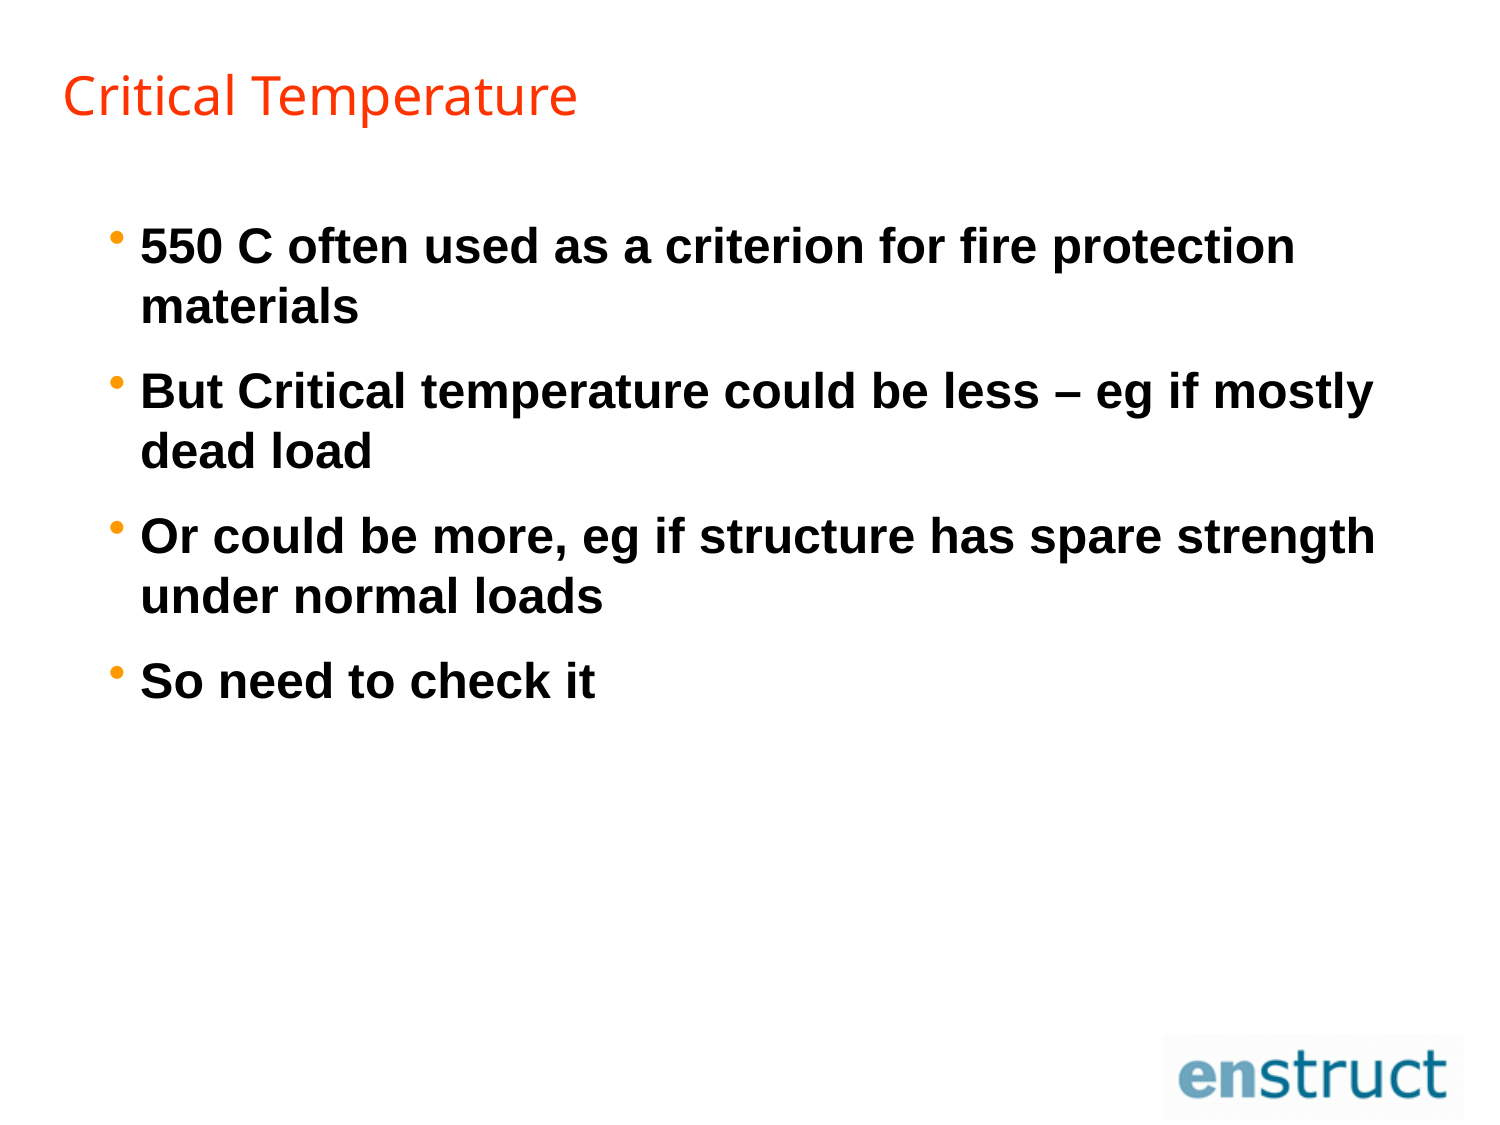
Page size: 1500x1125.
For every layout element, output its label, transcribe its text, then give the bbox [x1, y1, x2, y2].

picture [1163, 1034, 1464, 1120]
title Critical Temperature [62, 61, 1438, 127]
list 550 C often used as a criterion for fire protection materials But Critical temperature could be less – eg if mostly dead load Or could be more, eg if structure has spare strength under normal loads So need to check it [108, 213, 1390, 723]
